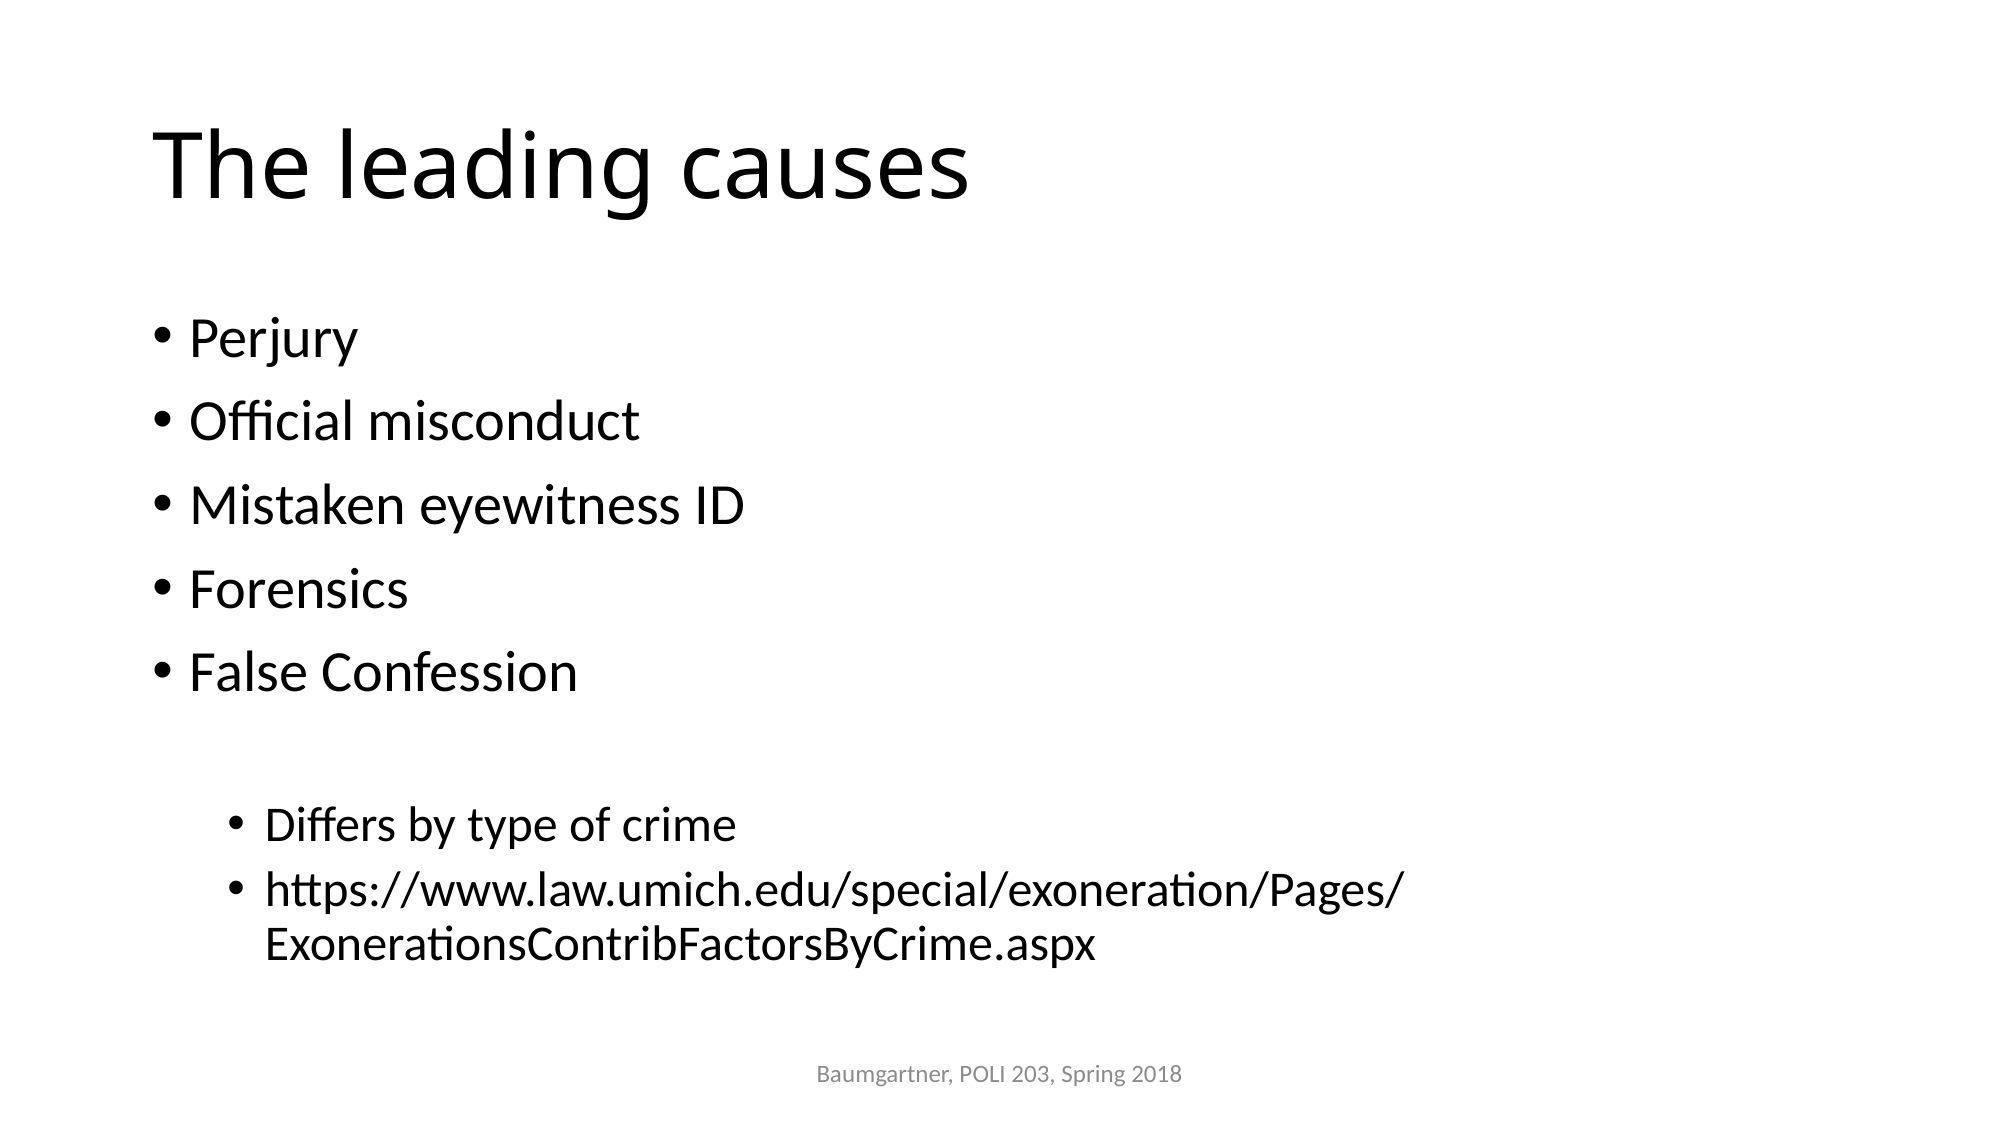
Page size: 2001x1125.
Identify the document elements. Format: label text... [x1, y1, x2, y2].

footer Baumgartner, POLI 203, Spring 2018 [662, 1042, 1338, 1103]
title The leading causes [137, 59, 1863, 278]
list Perjury Official misconduct Mistaken eyewitness ID Forensics False Confession Differs by type of crime https://www.law.umich.edu/special/exoneration/Pages/ExonerationsContribFactorsByCrime.aspx [137, 299, 1863, 1014]
